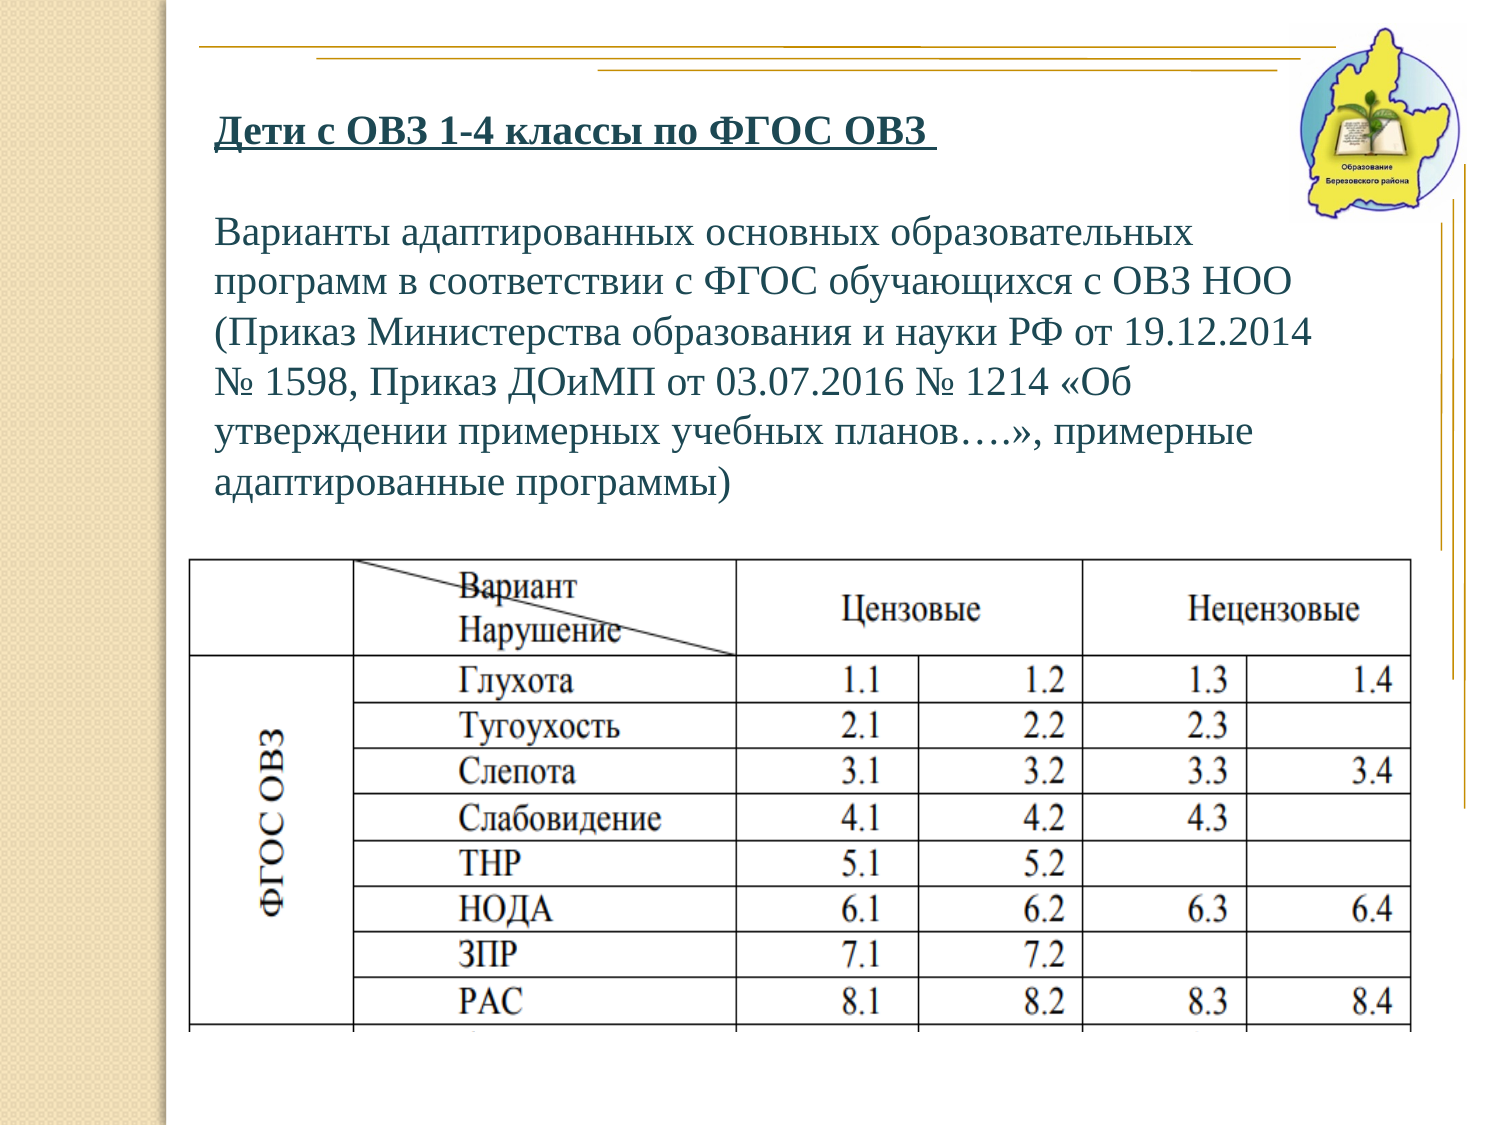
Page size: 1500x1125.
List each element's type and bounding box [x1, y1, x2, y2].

picture [187, 550, 1419, 1032]
text_box [198, 23, 1467, 809]
